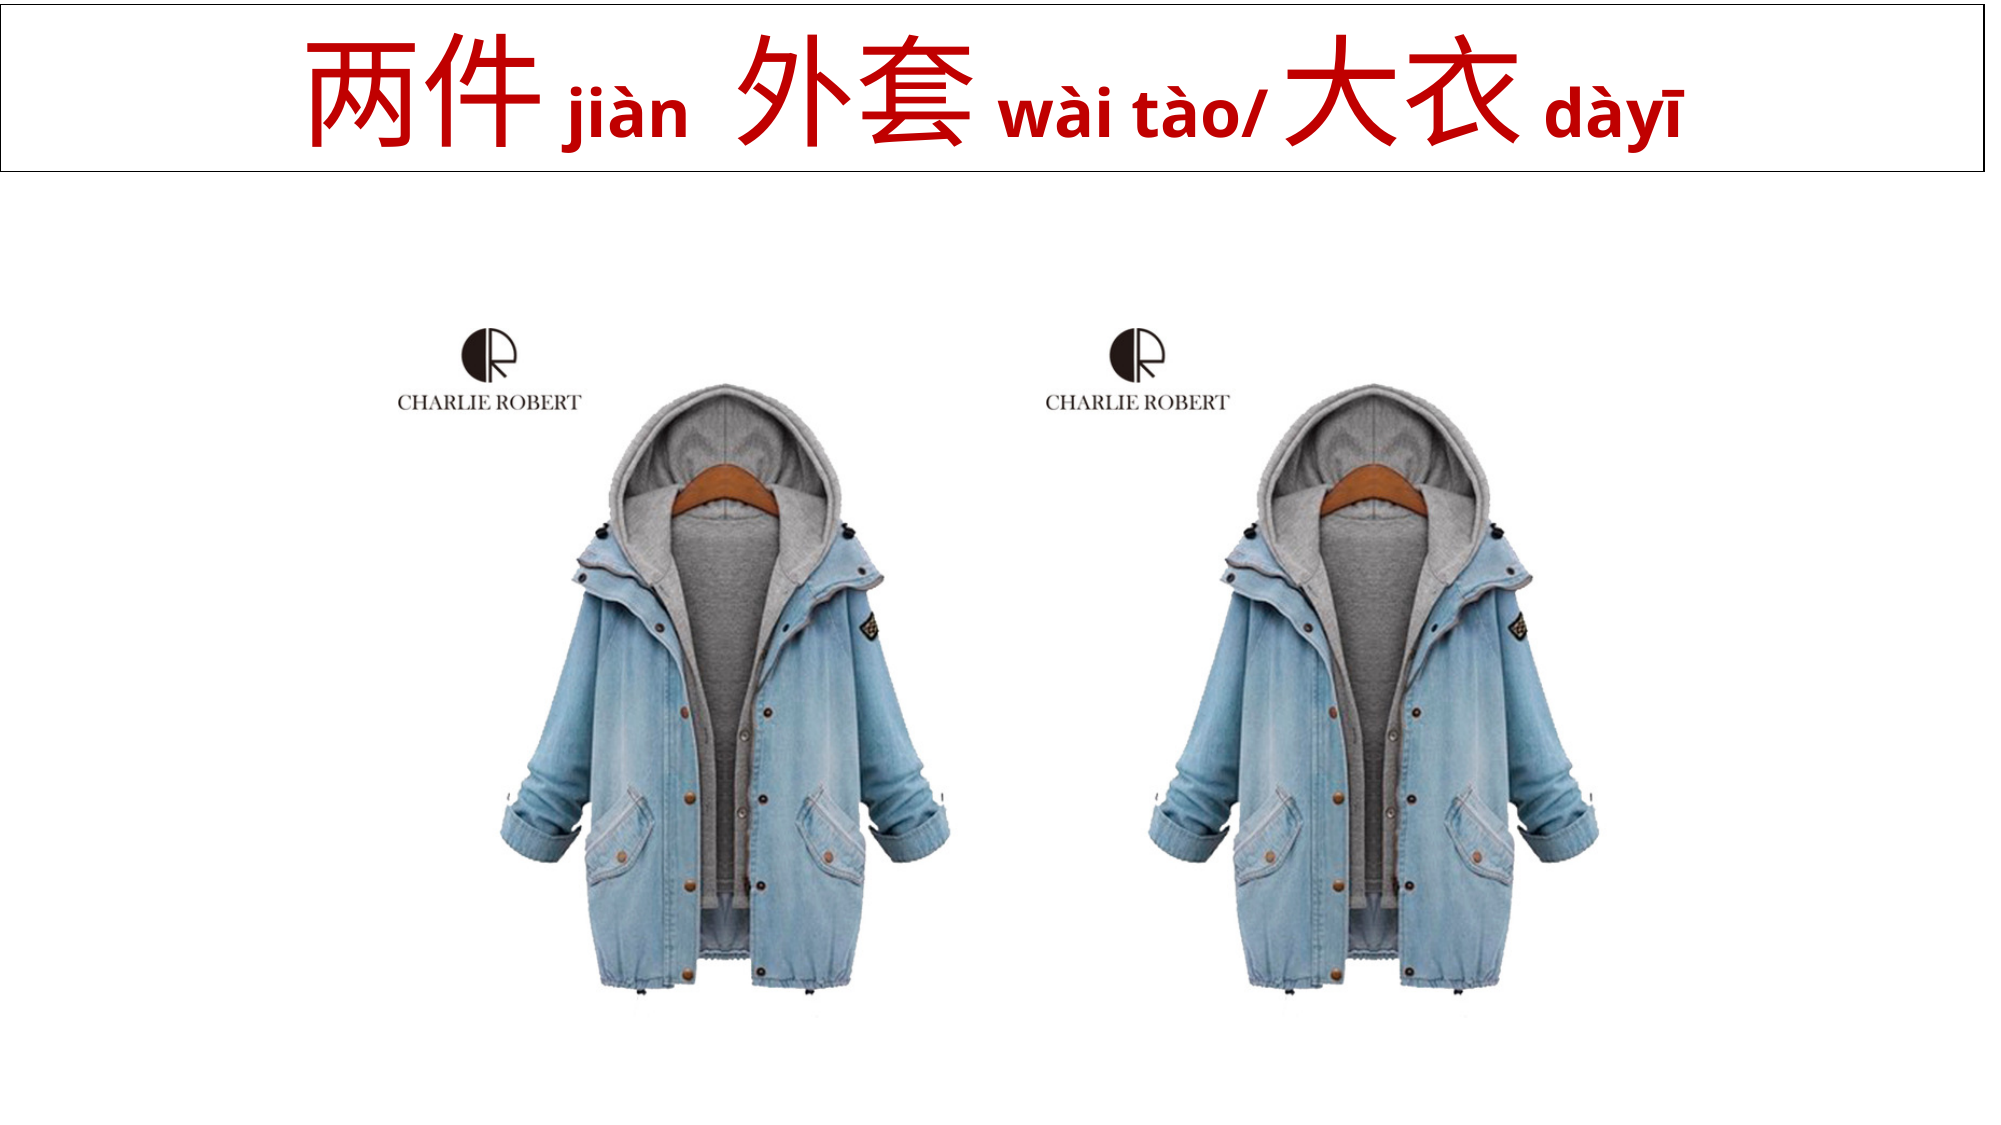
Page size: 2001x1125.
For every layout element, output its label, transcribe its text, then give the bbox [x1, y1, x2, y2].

picture [398, 328, 1736, 1018]
text_box 两件jiàn 外套wài tào/大衣dàyī [0, 4, 1985, 172]
